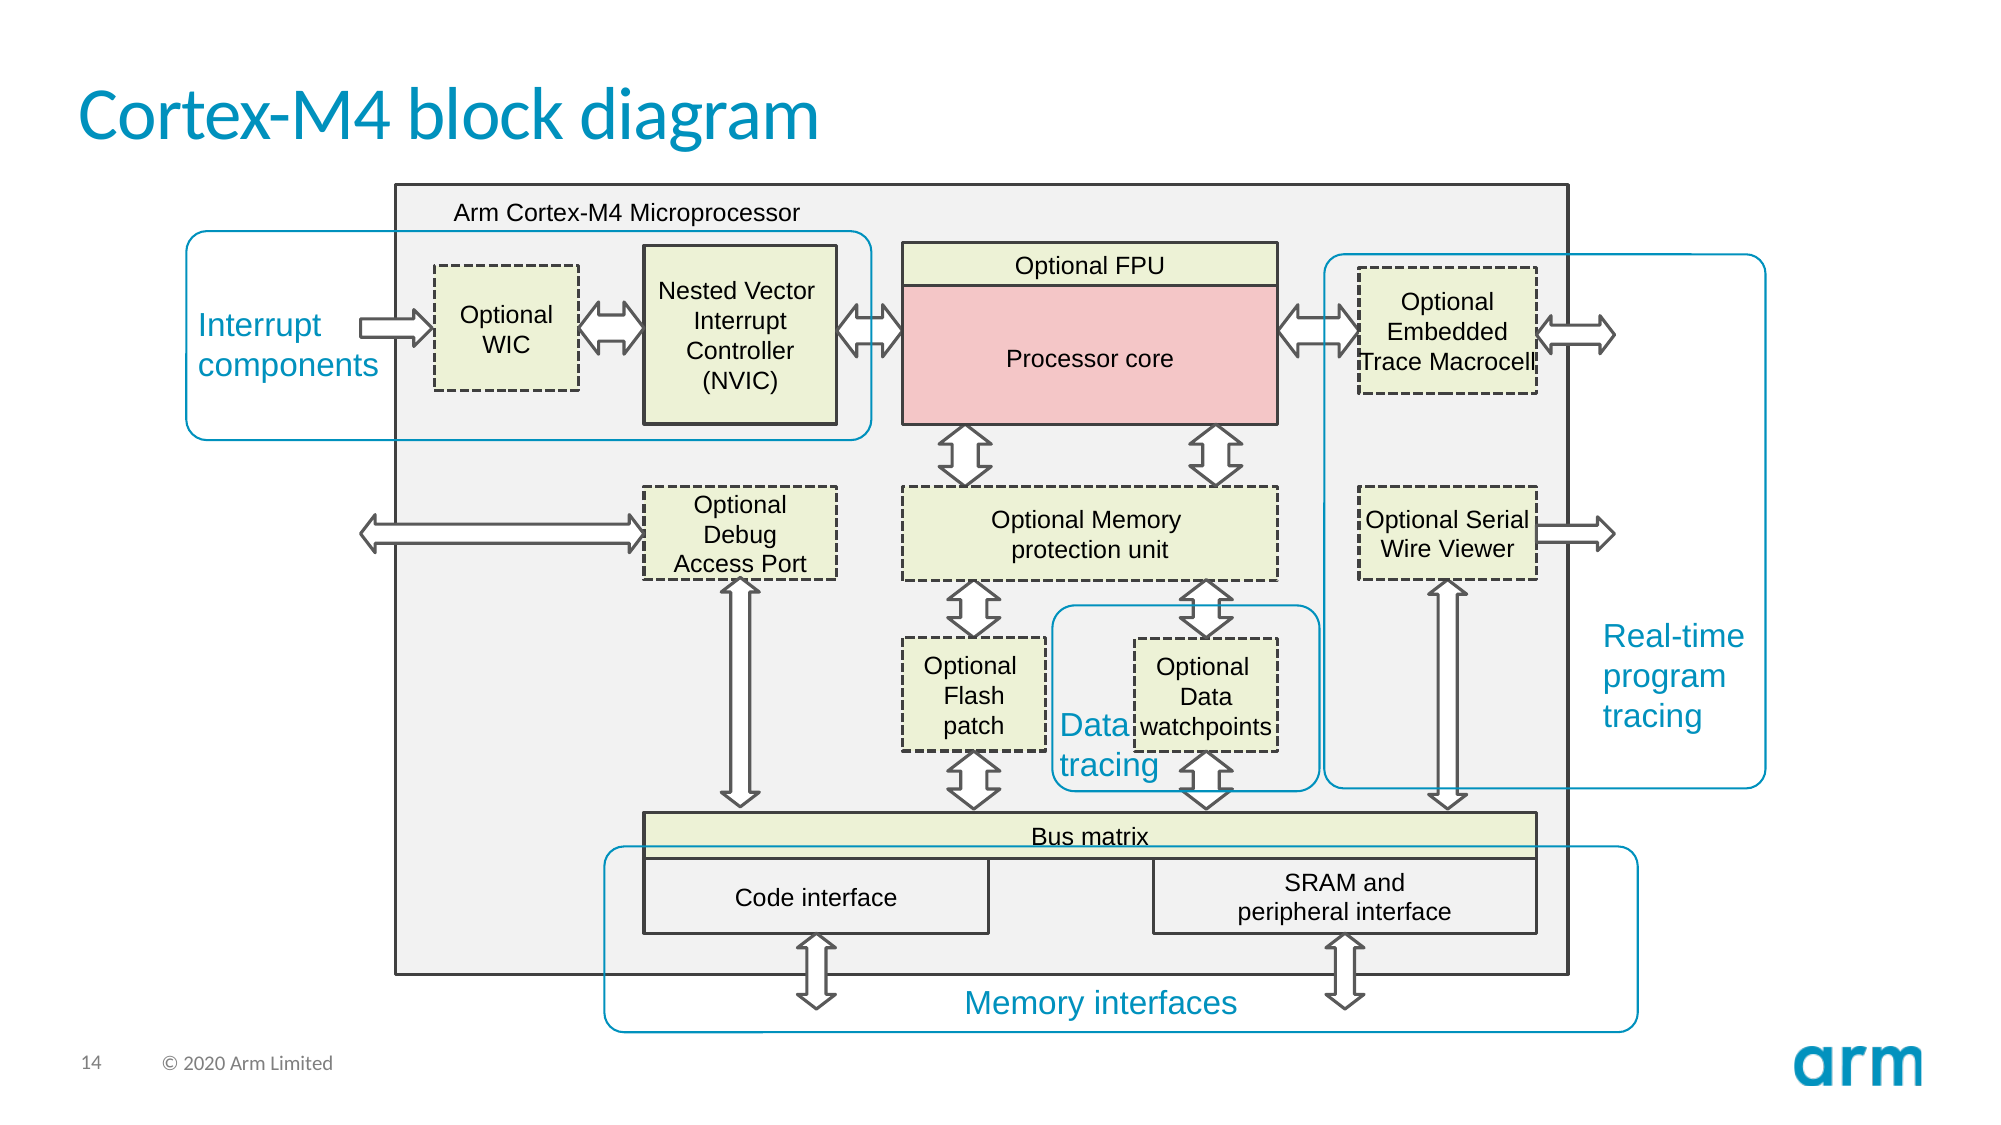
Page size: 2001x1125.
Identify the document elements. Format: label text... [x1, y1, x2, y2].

title Cortex-M4 block diagram [78, 78, 1922, 186]
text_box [179, 184, 1766, 1040]
